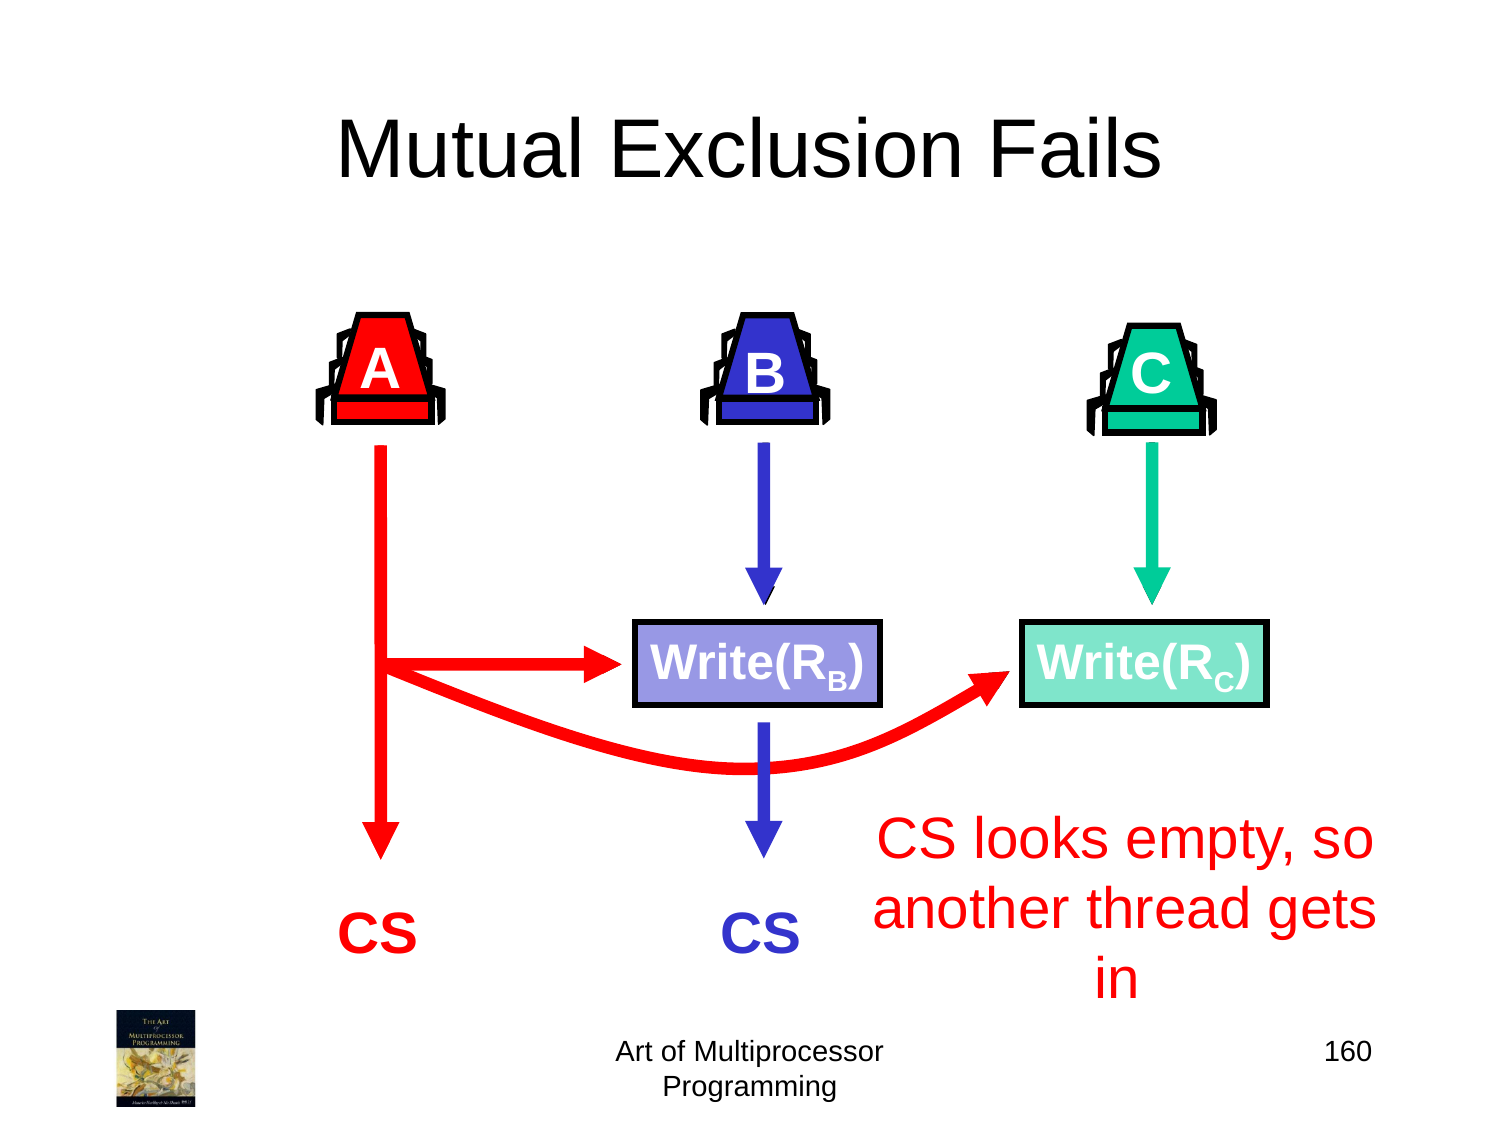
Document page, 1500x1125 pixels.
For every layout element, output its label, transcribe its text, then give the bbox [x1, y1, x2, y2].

text_box CS [322, 887, 434, 973]
picture [107, 1010, 204, 1107]
slide_number 160 [1074, 1024, 1388, 1101]
title Mutual Exclusion Fails [112, 50, 1388, 238]
text_box [757, 442, 771, 606]
text_box [757, 722, 771, 859]
text_box CS looks empty, so another thread gets in [837, 793, 1414, 1018]
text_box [316, 314, 446, 425]
text_box Write(RC) [1021, 622, 1267, 706]
text_box [385, 666, 1010, 770]
footer Art of Multiprocessor Programming [512, 1024, 988, 1101]
text_box Write(RB) [635, 621, 880, 670]
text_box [700, 315, 830, 426]
text_box [380, 658, 622, 671]
text_box [1145, 443, 1159, 605]
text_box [1087, 325, 1217, 436]
text_box CS [705, 887, 816, 973]
text_box [374, 665, 387, 860]
